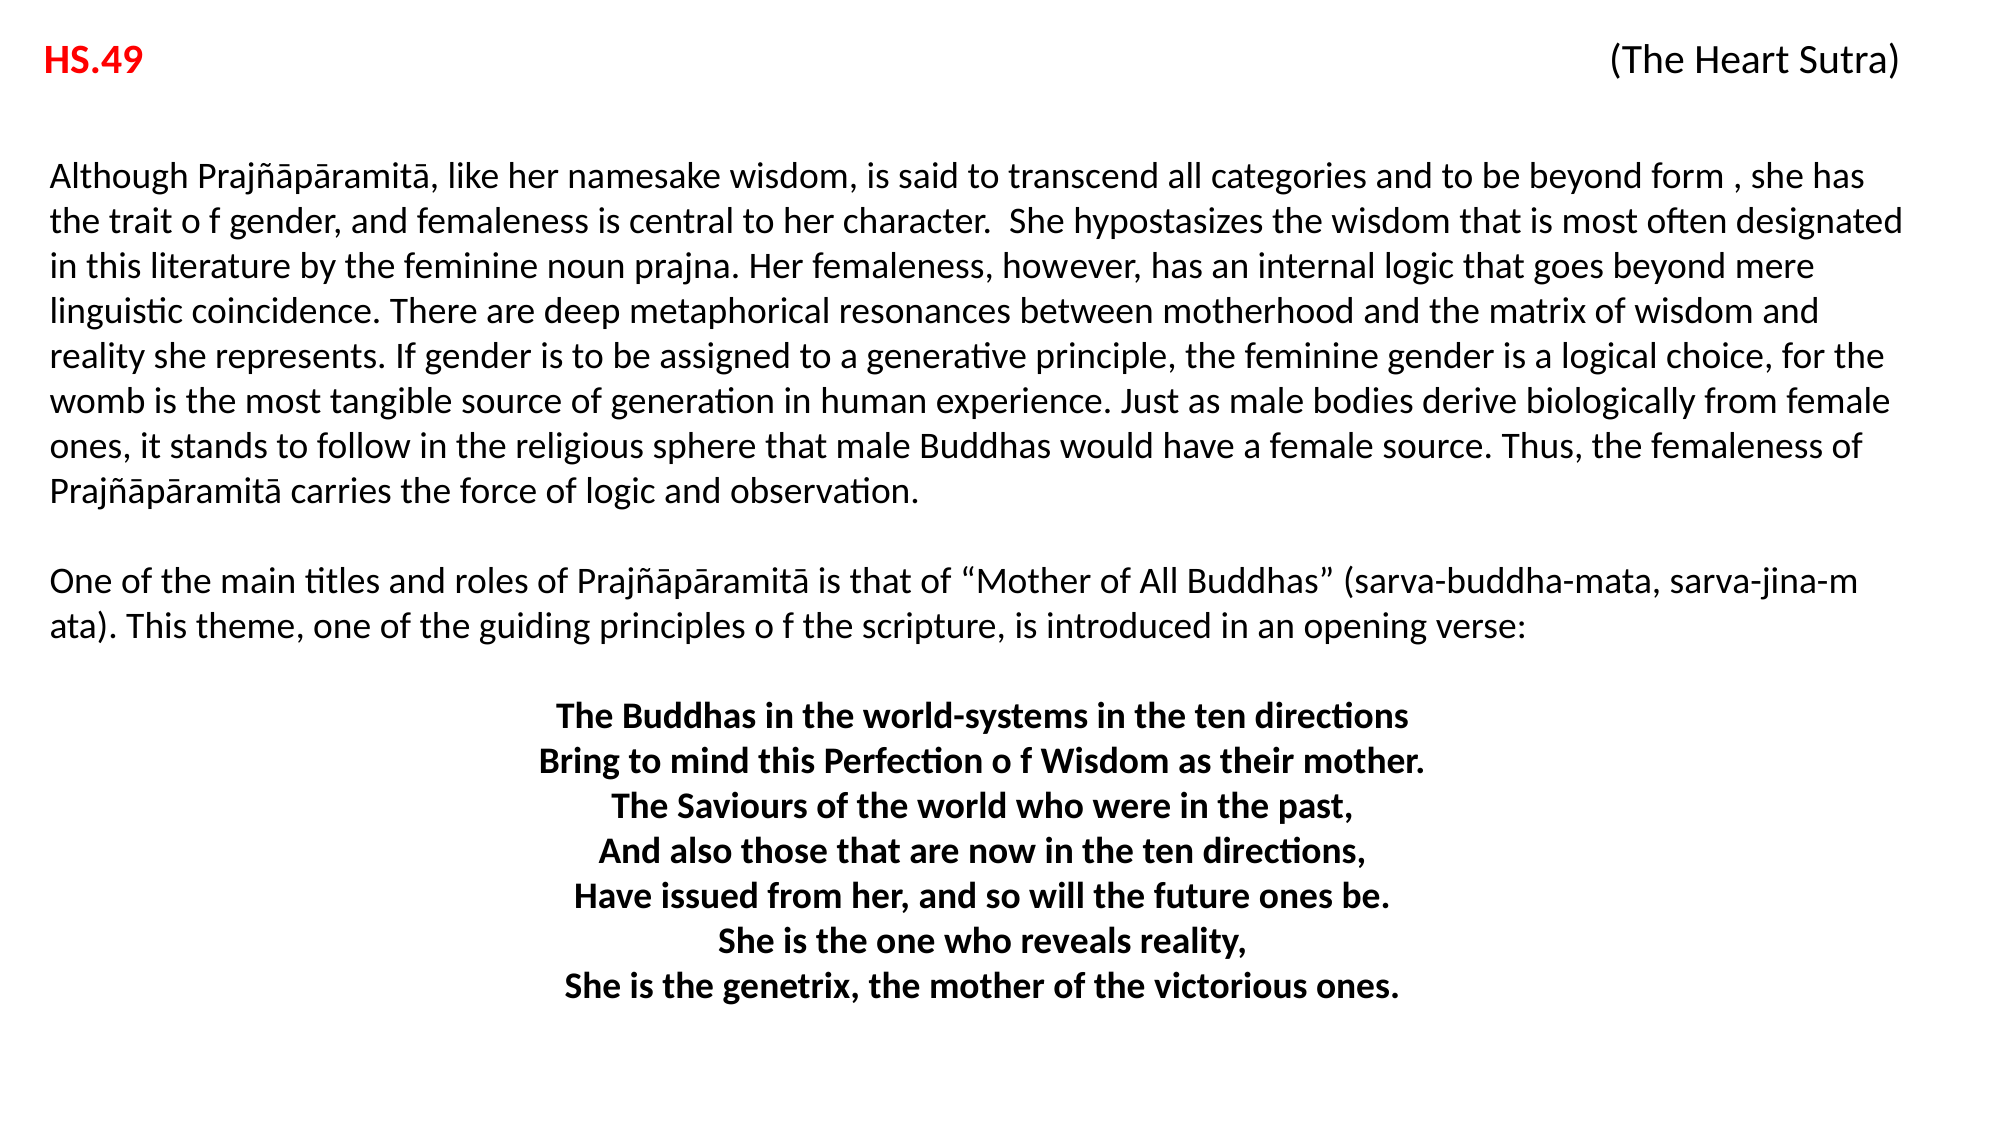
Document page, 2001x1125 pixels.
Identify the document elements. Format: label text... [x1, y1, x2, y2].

text_box HS.49 (The Heart Sutra) [29, 24, 1971, 90]
text_box Although Prajñāpāramitā, like her namesake wisdom, is said to transcend all categories and to be beyond form , she has the trait o f gender, and femaleness is central to her character. She hypostasizes the wisdom that is most often designated in this literature by the feminine noun prajna. Her femaleness, how­ever, has an internal logic that goes beyond mere linguistic coincidence. There are deep metaphorical resonances between motherhood and the matrix of wisdom and reality she represents. If gender is to be assigned to a generative principle, the feminine gender is a logical choice, for the womb is the most tangible source of generation in human experience. Just as male bodies derive biologically from female ones, it stands to follow in the religious sphere that male Buddhas would have a female source. Thus, the femaleness of Prajñāpāramitā carries the force of logic and observation. One of the main titles and roles of Prajñāpāramitā is that of “Mother of All Buddhas” (sarva-buddha-mata, sarva-jina-m ata). This theme, one of the guiding principles o f the scripture, is introduced in an opening verse: The Buddhas in the world-systems in the ten directions Bring to mind this Perfection o f Wisdom as their mother. The Saviours of the world who were in the past, And also those that are now in the ten directions, Have issued from her, and so will the future ones be. She is the one who reveals reality, She is the genetrix, the mother of the victorious ones. [34, 143, 1932, 1059]
